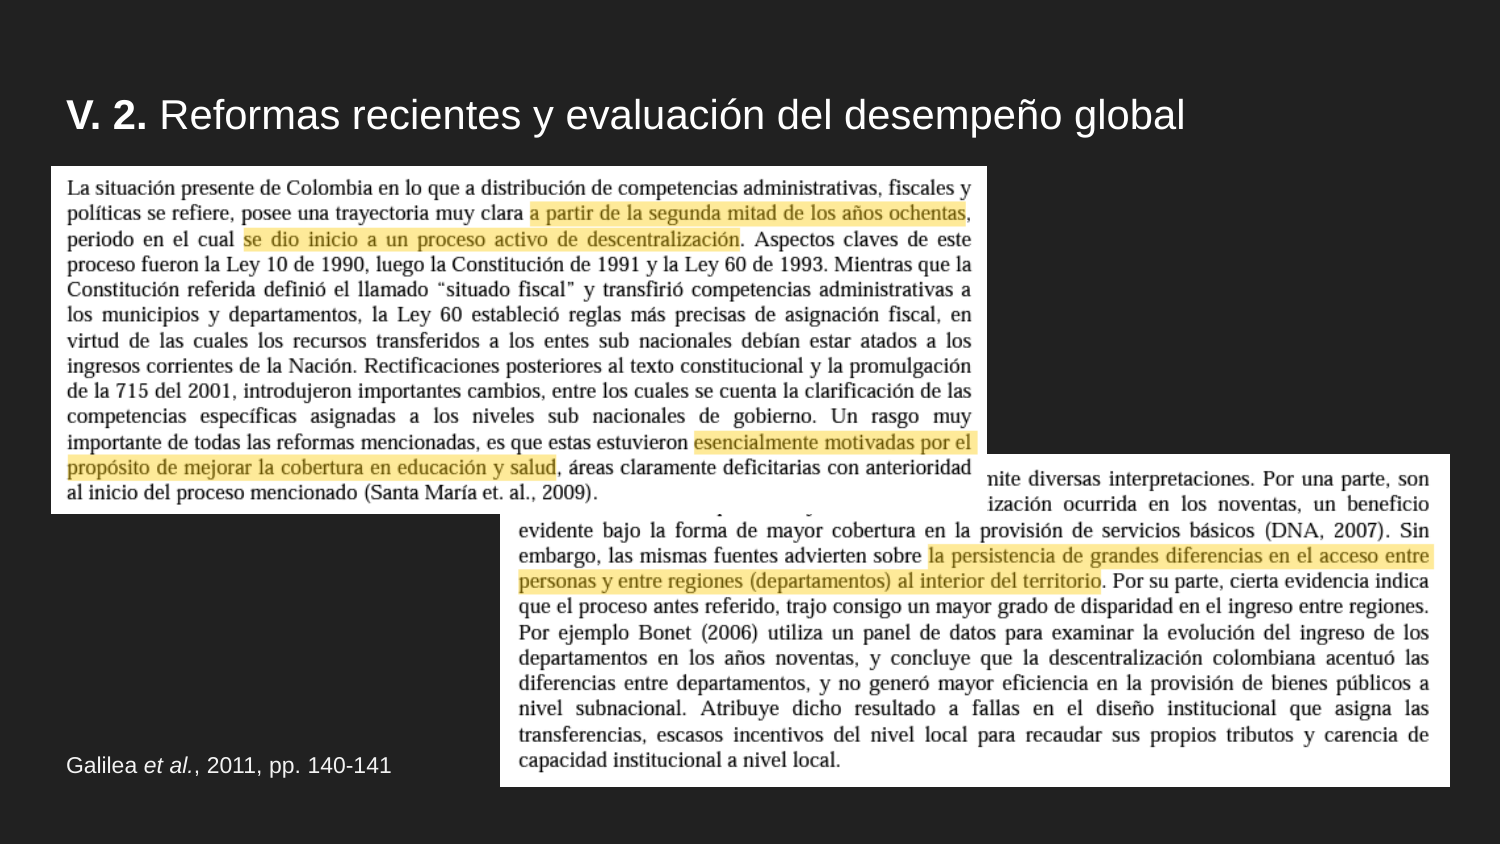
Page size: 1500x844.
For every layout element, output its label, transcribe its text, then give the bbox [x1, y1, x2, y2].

picture [50, 166, 1451, 787]
text_box Galilea et al., 2011, pp. 140-141 [51, 736, 496, 792]
title V. 2. Reformas recientes y evaluación del desempeño global [51, 72, 1449, 167]
